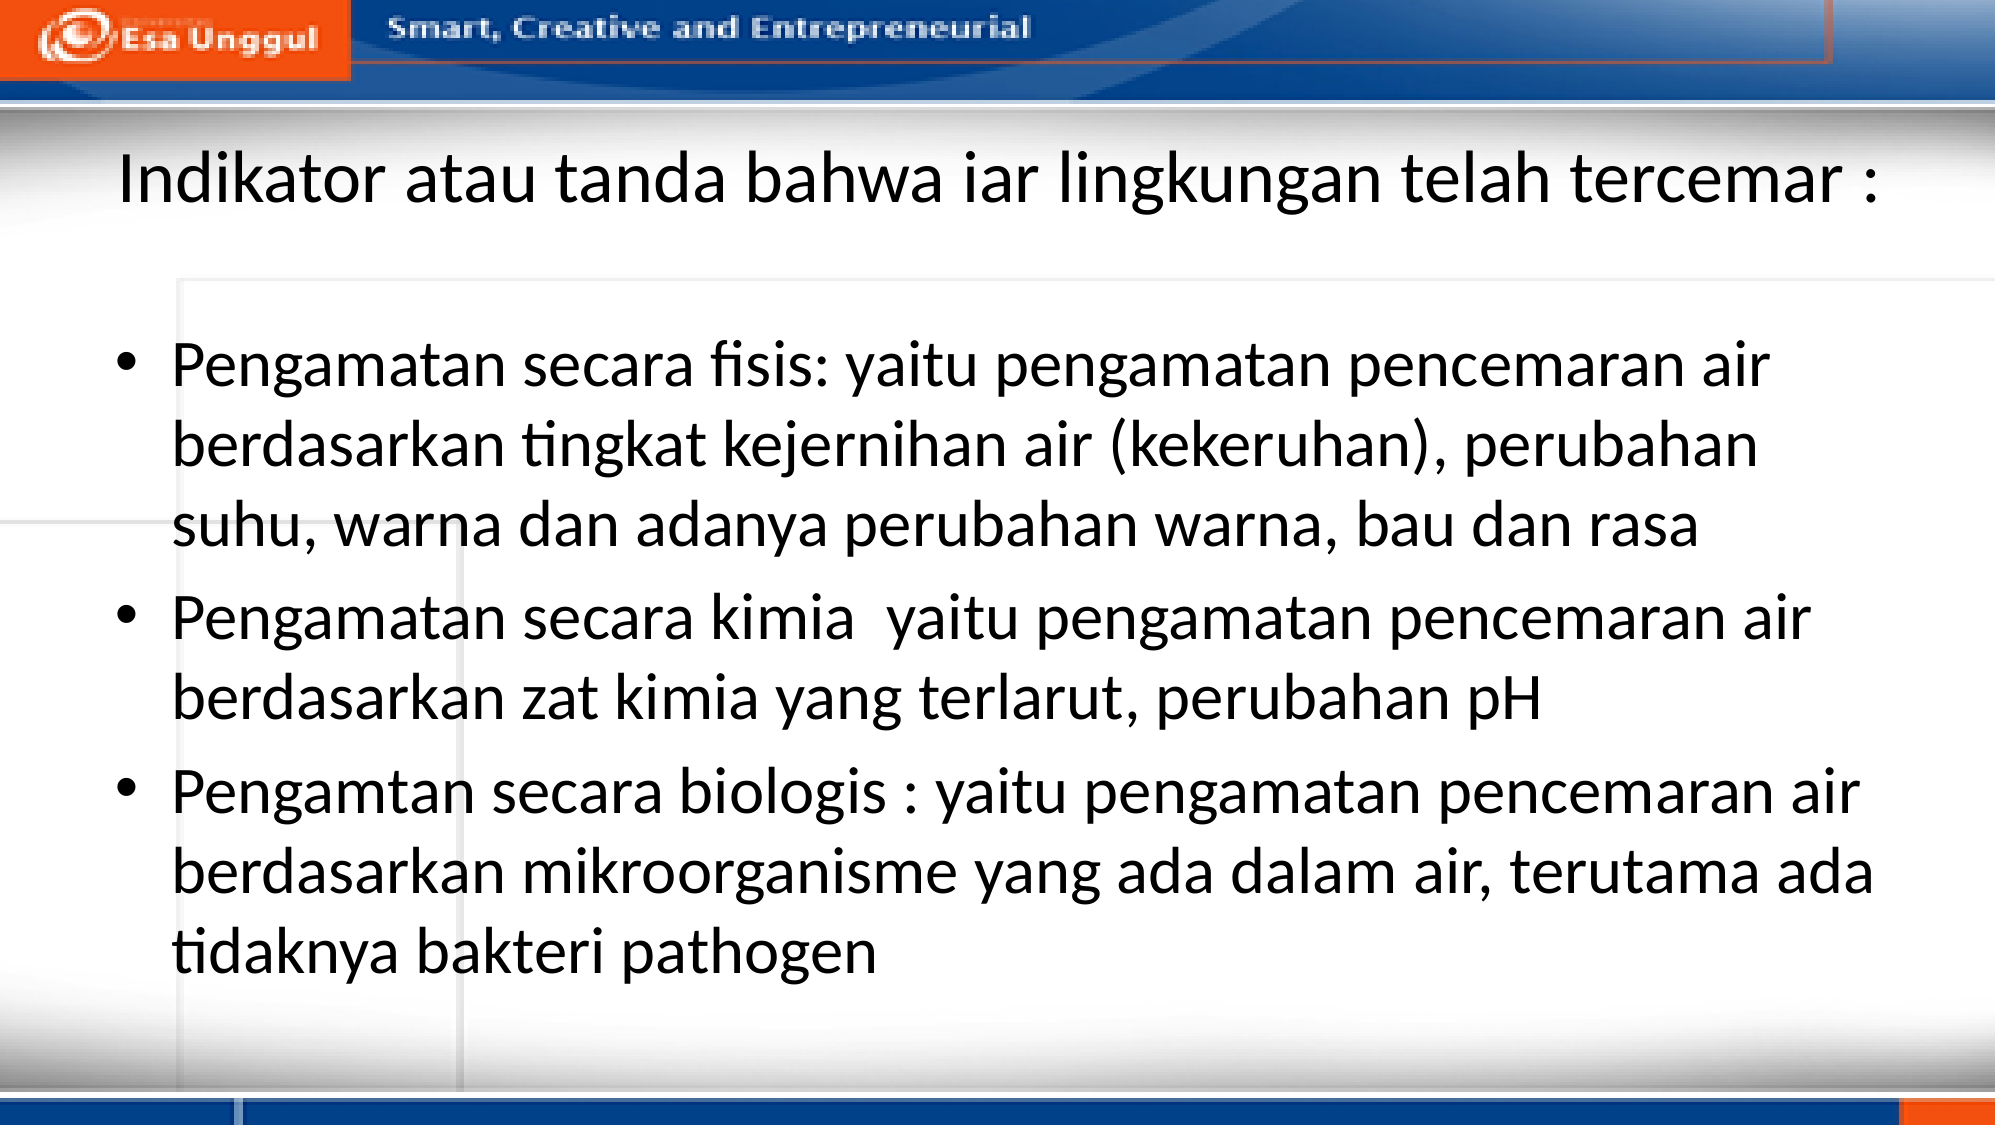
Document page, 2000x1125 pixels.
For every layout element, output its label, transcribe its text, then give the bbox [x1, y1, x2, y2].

picture [0, 0, 2000, 1125]
title Indikator atau tanda bahwa iar lingkungan telah tercemar : [99, 112, 1900, 233]
list Pengamatan secara fisis: yaitu pengamatan pencemaran air berdasarkan tingkat kejernihan air (kekeruhan), perubahan suhu, warna dan adanya perubahan warna, bau dan rasa Pengamatan secara kimia yaitu pengamatan pencemaran air berdasarkan zat kimia yang terlarut, perubahan pH Pengamtan secara biologis : yaitu pengamatan pencemaran air berdasarkan mikroorganisme yang ada dalam air, terutama ada tidaknya bakteri pathogen [99, 312, 1900, 1005]
